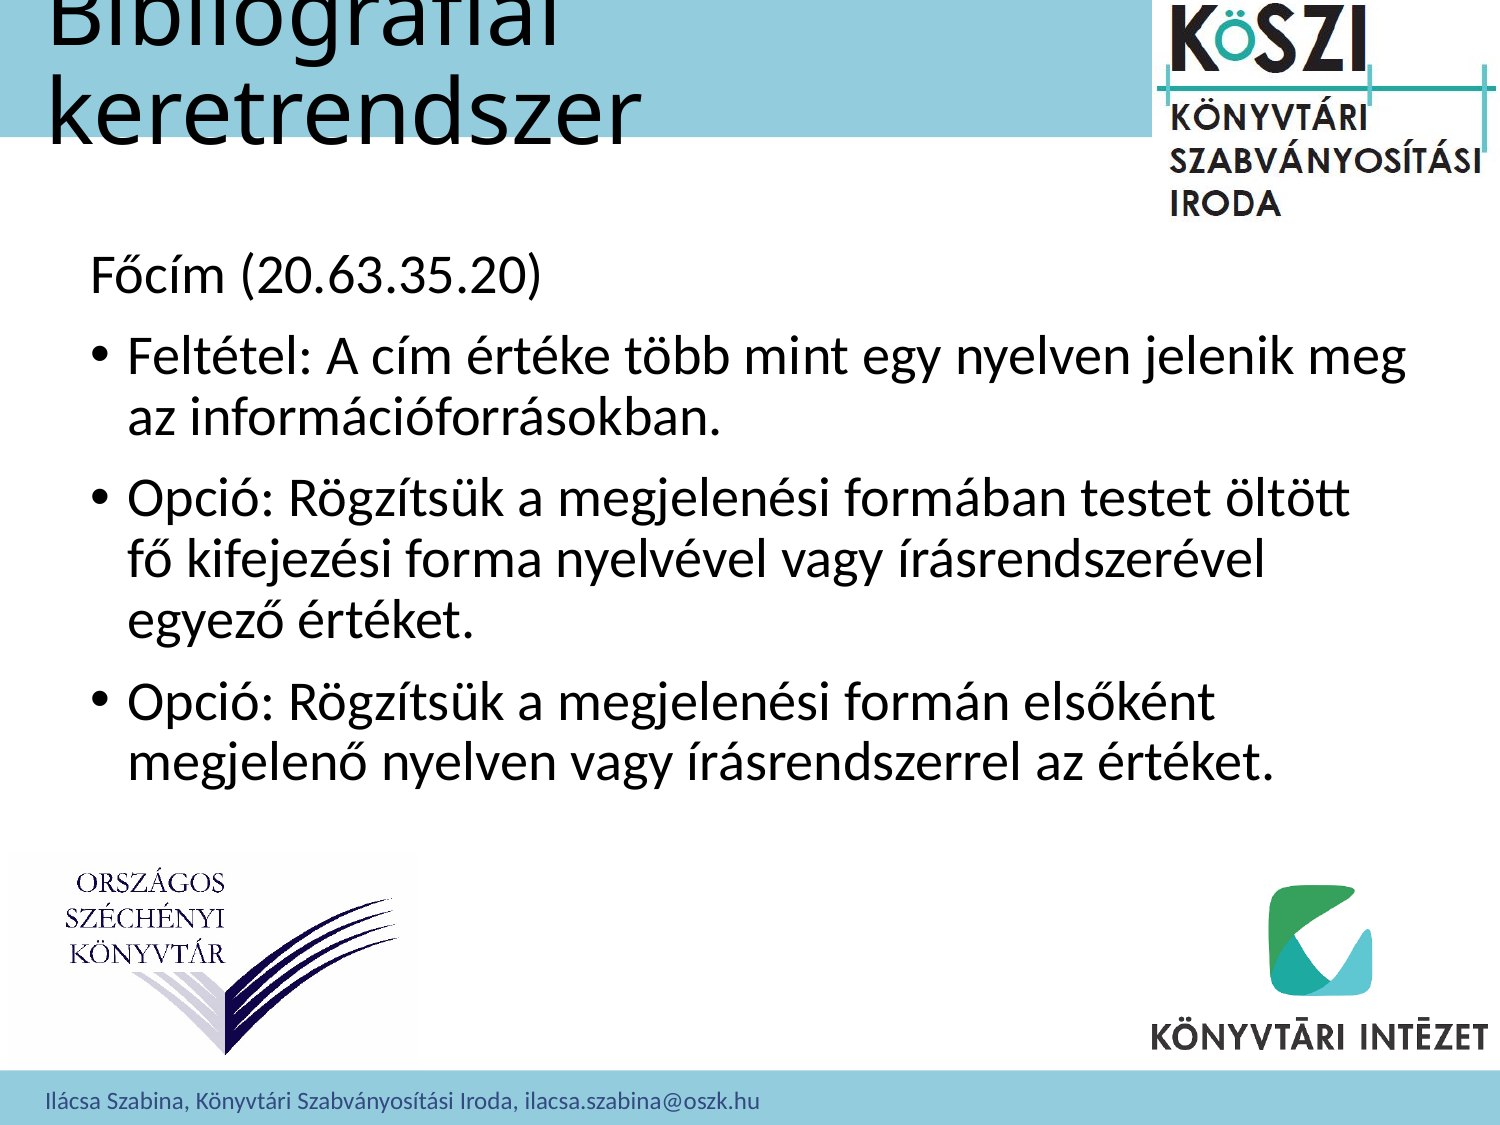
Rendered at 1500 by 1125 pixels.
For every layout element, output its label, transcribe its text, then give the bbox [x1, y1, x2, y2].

picture [8, 852, 418, 1066]
list Főcím (20.63.35.20) Feltétel: A cím értéke több mint egy nyelven jelenik meg az információforrásokban. Opció: Rögzítsük a megjelenési formában testet öltött fő kifejezési forma nyelvével vagy írásrendszerével egyező értéket. Opció: Rögzítsük a megjelenési formán elsőként megjelenő nyelven vagy írásrendszerrel az értéket. [75, 237, 1425, 838]
title Bibliográfiai keretrendszer [30, 20, 1140, 110]
picture [1152, 0, 1500, 222]
footer Ilácsa Szabina, Könyvtári Szabványosítási Iroda, ilacsa.szabina@oszk.hu [29, 1079, 1202, 1120]
picture [1152, 885, 1488, 1050]
